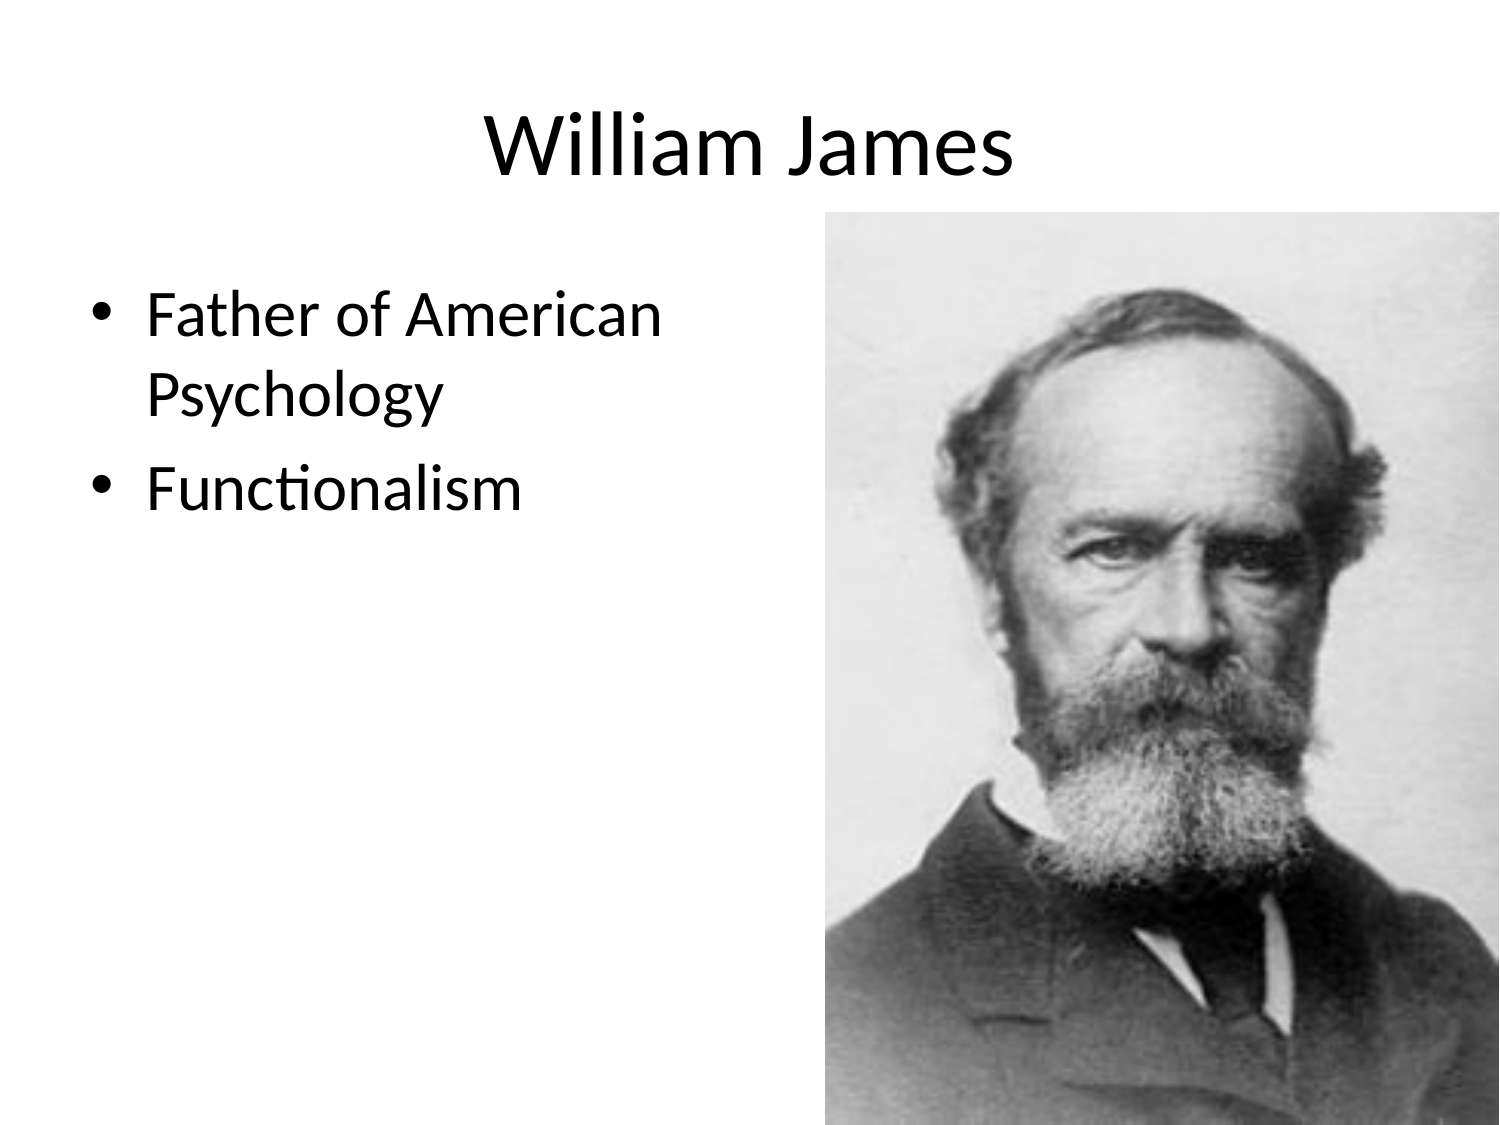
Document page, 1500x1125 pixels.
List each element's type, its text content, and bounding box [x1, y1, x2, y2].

list Father of American Psychology Functionalism [75, 262, 750, 1005]
title William James [75, 45, 1425, 233]
picture [824, 212, 1499, 1125]
